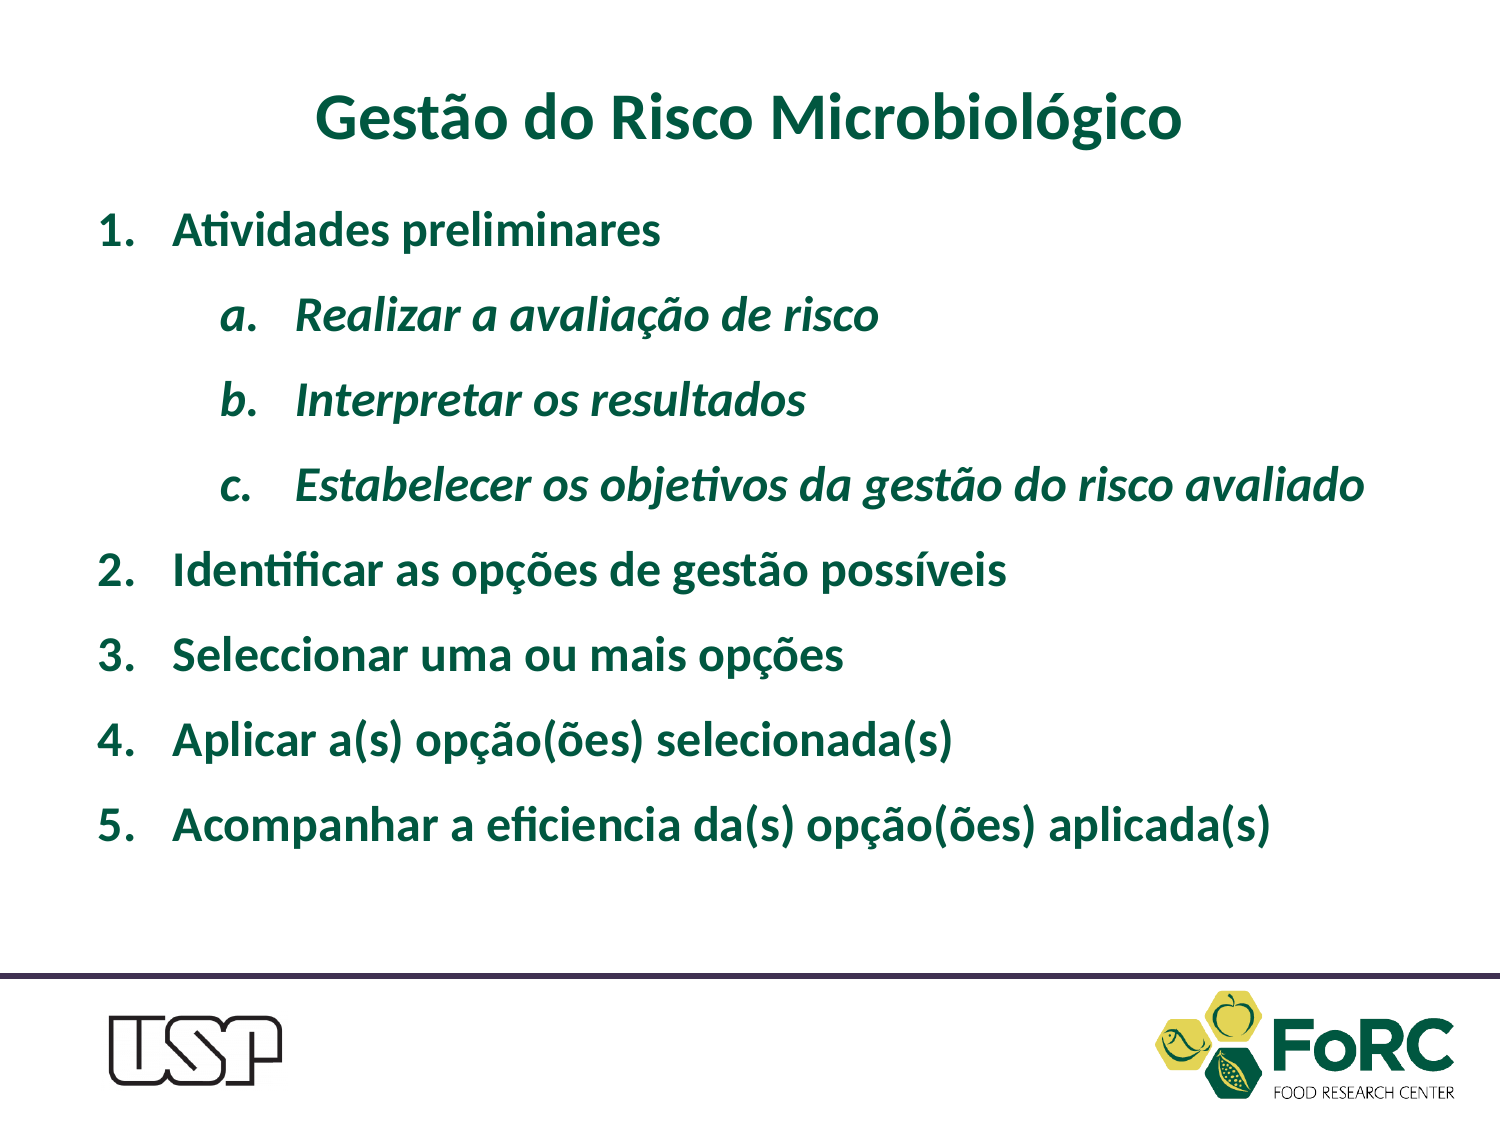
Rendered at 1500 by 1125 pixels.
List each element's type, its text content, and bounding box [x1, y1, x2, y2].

text_box Gestão do Risco Microbiológico [0, 19, 1500, 207]
picture [1127, 977, 1483, 1125]
text_box Atividades preliminares Realizar a avaliação de risco Interpretar os resultados Estabelecer os objetivos da gestão do risco avaliado Identificar as opções de gestão possíveis Seleccionar uma ou mais opções Aplicar a(s) opção(ões) selecionada(s) Acompanhar a eficiencia da(s) opção(ões) aplicada(s) [83, 172, 1417, 877]
picture [1127, 964, 1483, 975]
picture [99, 1011, 288, 1091]
